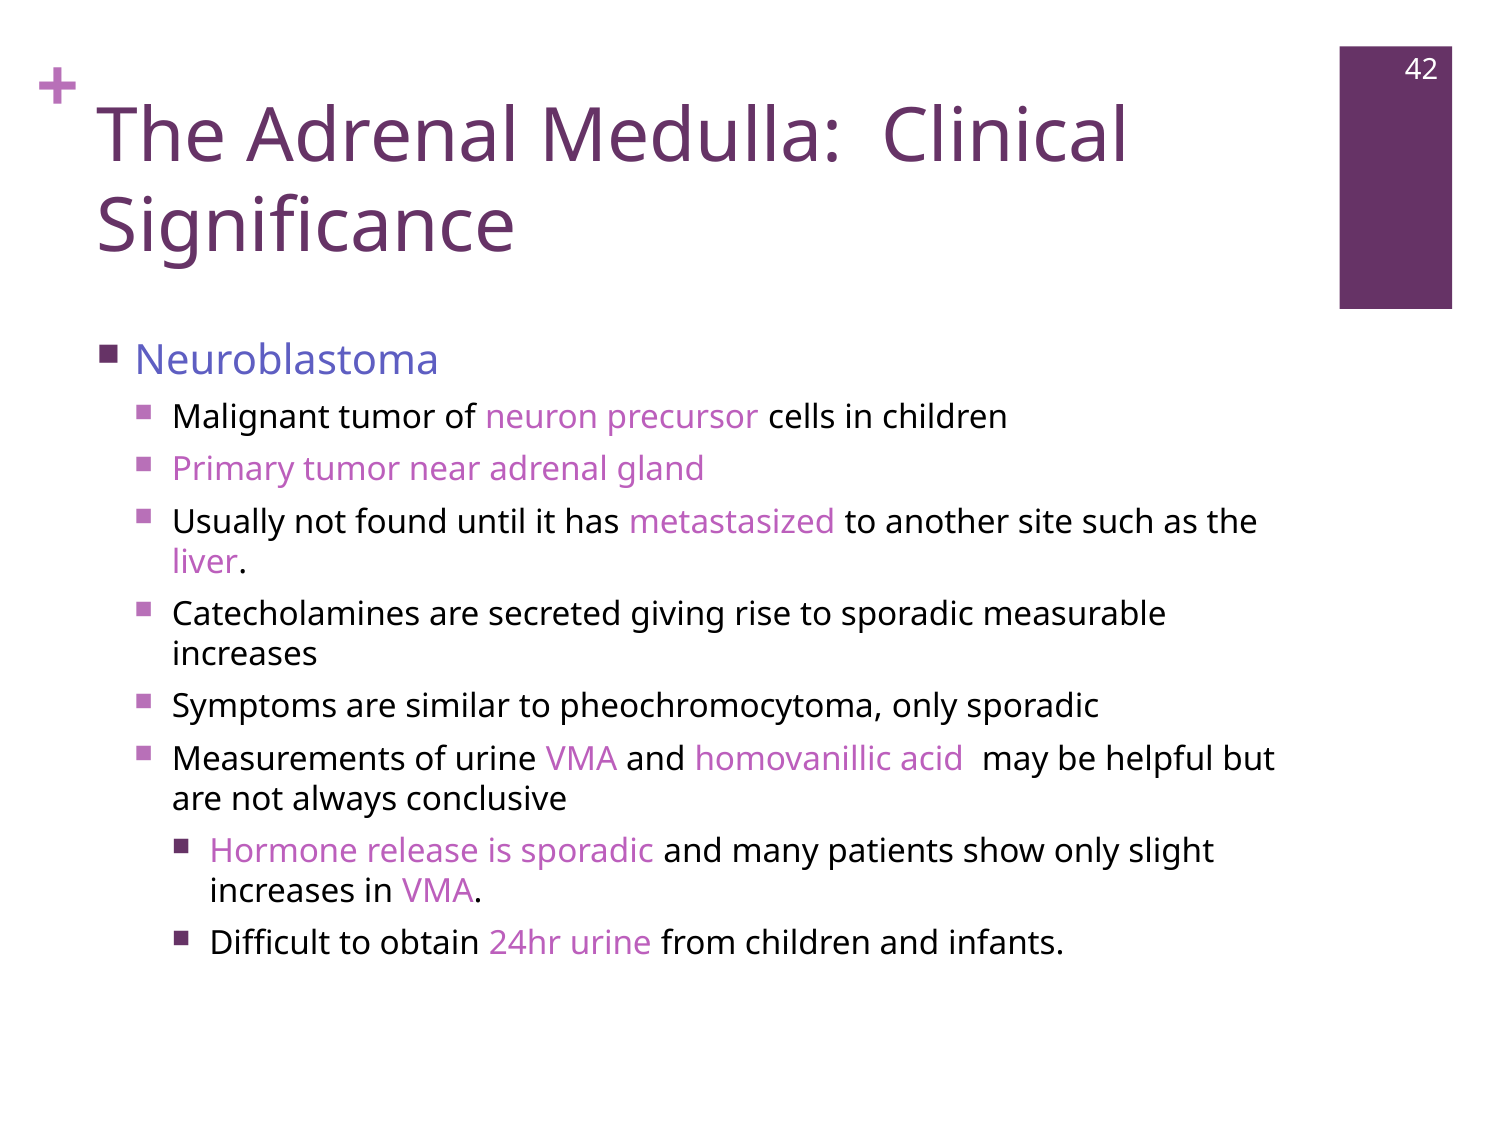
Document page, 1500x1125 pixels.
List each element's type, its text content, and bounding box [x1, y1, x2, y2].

slide_number 42 [1362, 39, 1454, 100]
title The Adrenal Medulla: Clinical Significance [81, 79, 1322, 263]
list Neuroblastoma Malignant tumor of neuron precursor cells in children Primary tumor near adrenal gland Usually not found until it has metastasized to another site such as the liver. Catecholamines are secreted giving rise to sporadic measurable increases Symptoms are similar to pheochromocytoma, only sporadic Measurements of urine VMA and homovanillic acid may be helpful but are not always conclusive Hormone release is sporadic and many patients show only slight increases in VMA. Difficult to obtain 24hr urine from children and infants. [81, 324, 1322, 1006]
